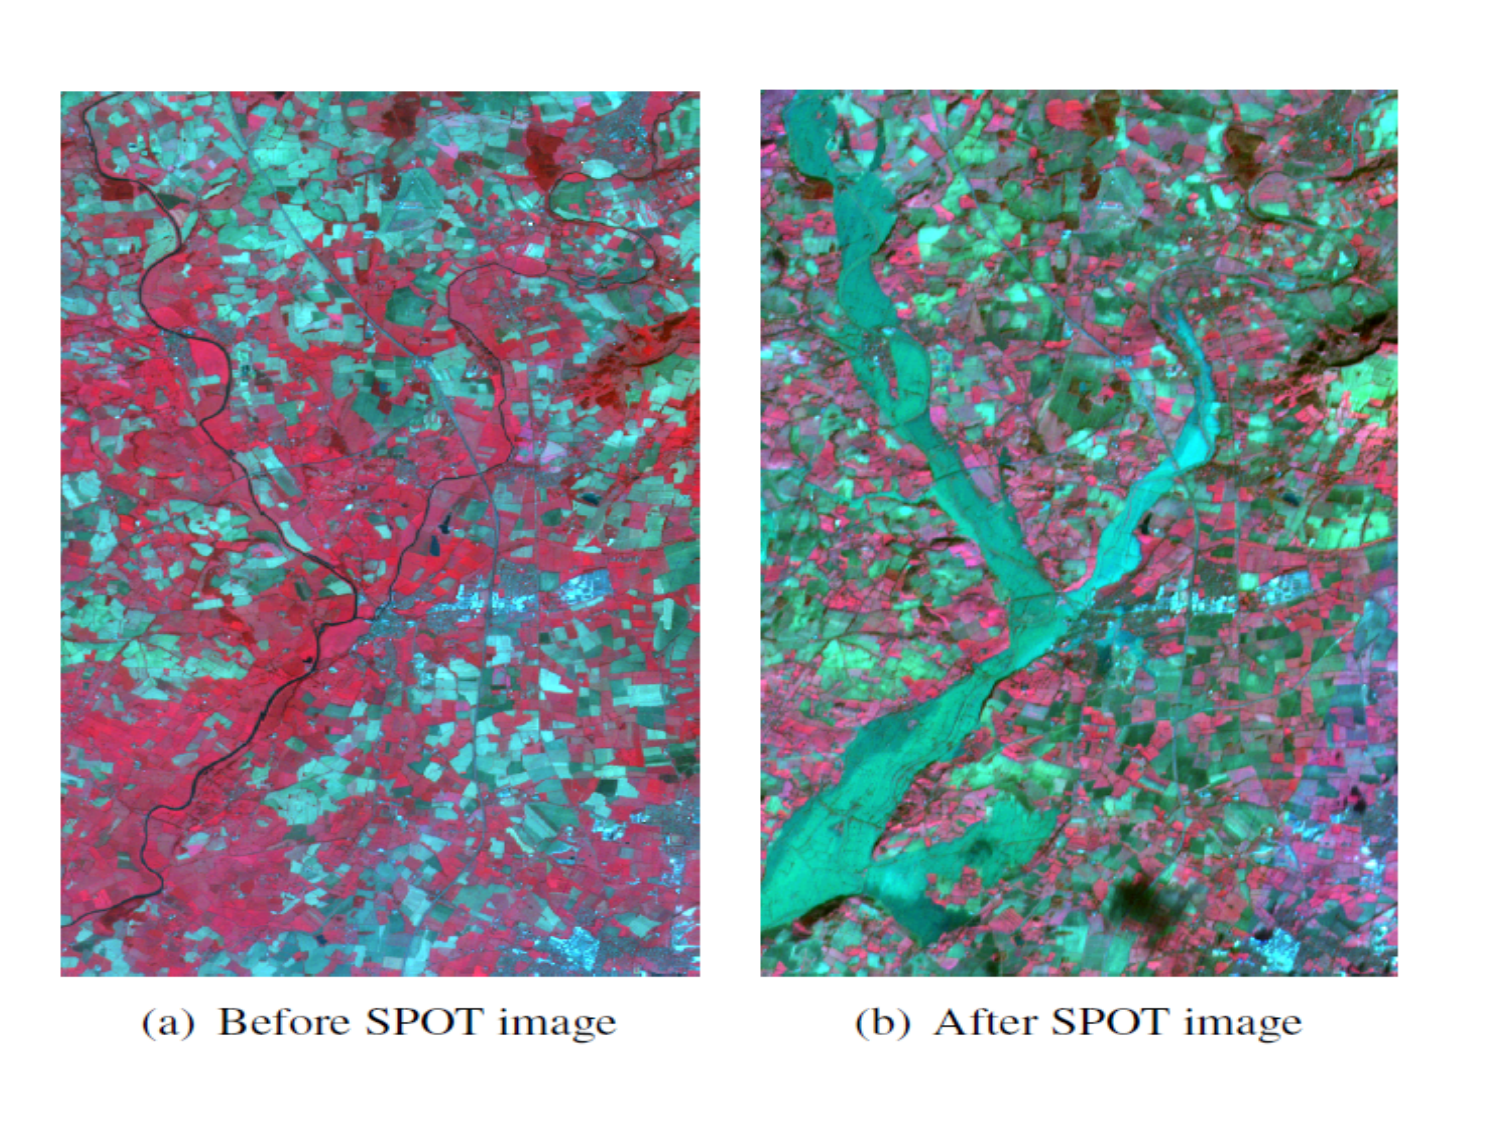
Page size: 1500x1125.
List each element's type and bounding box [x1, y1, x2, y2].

picture [41, 54, 1471, 1071]
